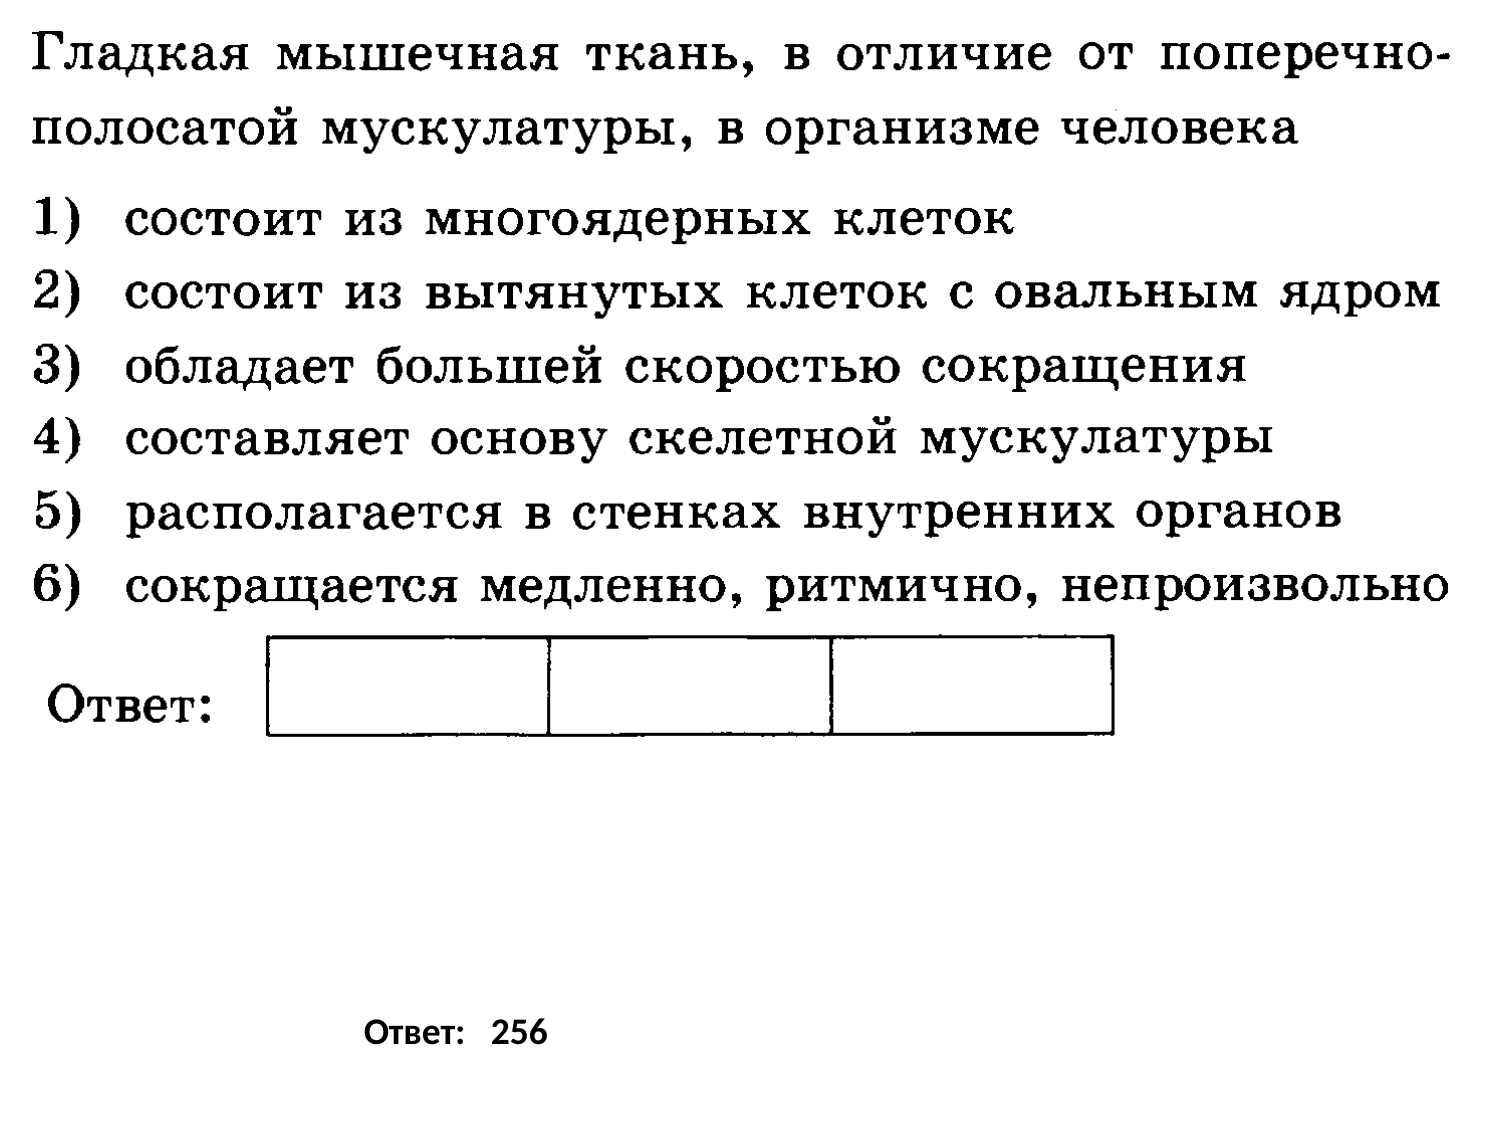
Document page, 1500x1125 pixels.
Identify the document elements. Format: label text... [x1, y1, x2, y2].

picture [31, 30, 1465, 765]
text_box Ответ: 256 [349, 999, 564, 1060]
